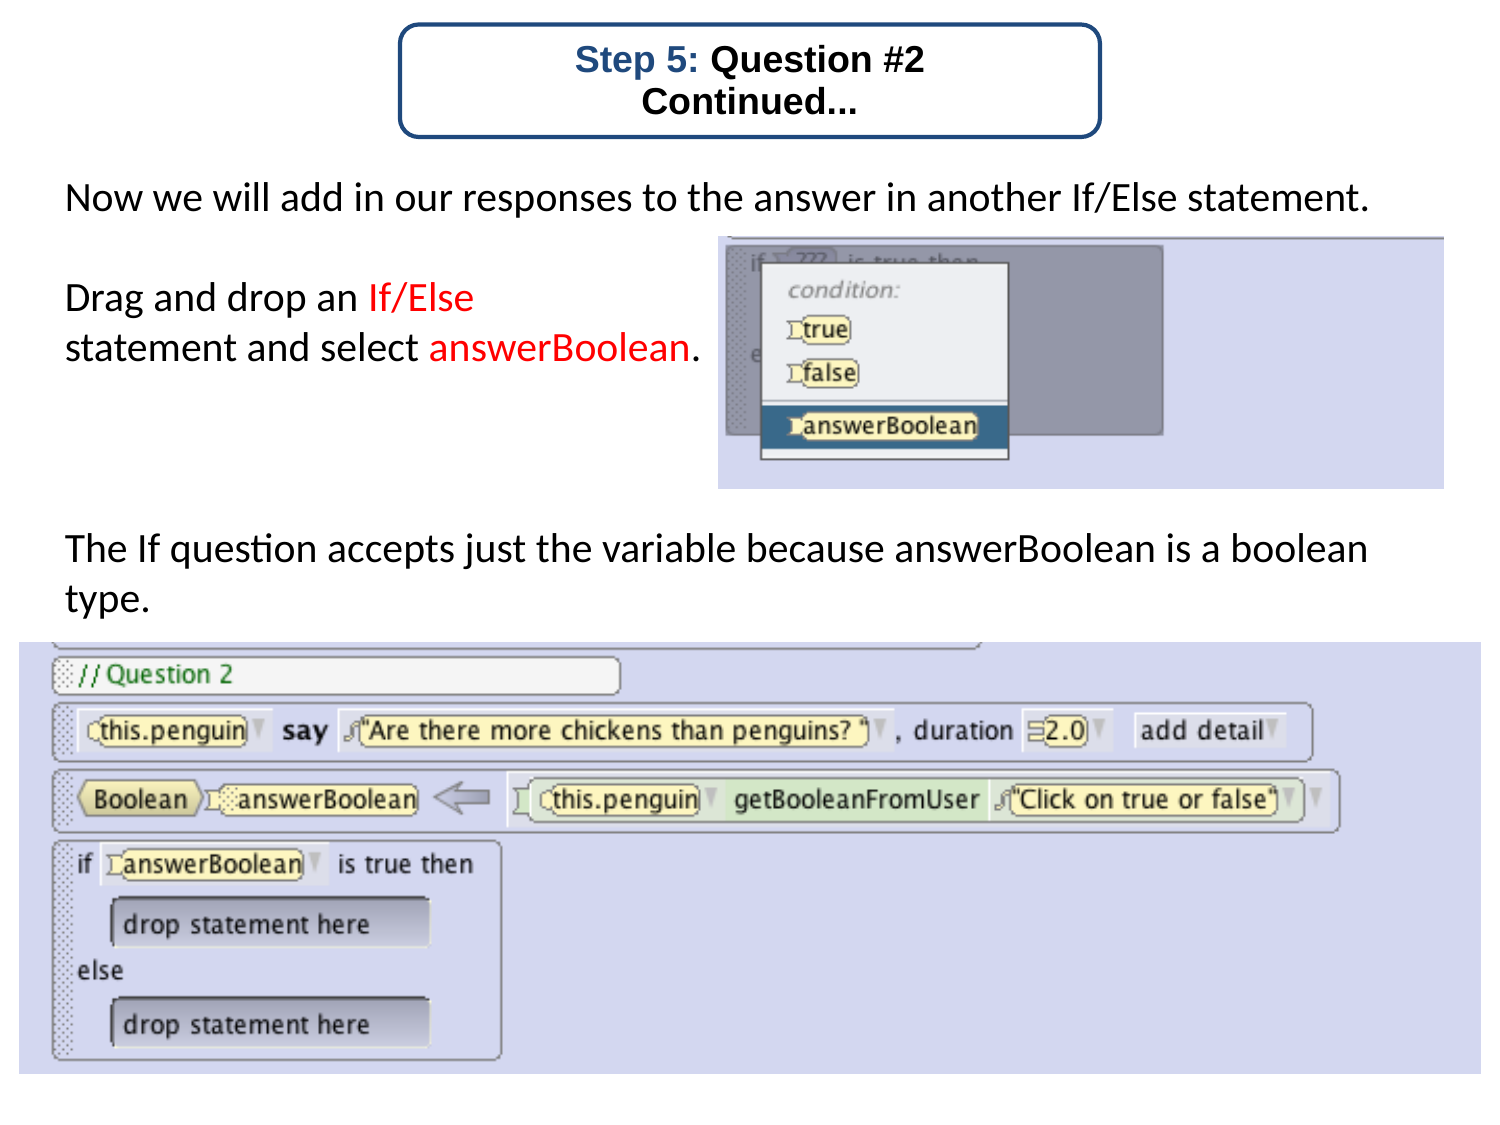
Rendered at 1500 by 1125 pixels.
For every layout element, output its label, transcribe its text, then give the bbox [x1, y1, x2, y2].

picture [19, 642, 1481, 1075]
text_box Step 5: Question #2 Continued... [399, 24, 1100, 138]
text_box Now we will add in our responses to the answer in another If/Else statement. Drag and drop an If/Else statement and select answerBoolean. The If question accepts just the variable because answerBoolean is a boolean type. [50, 162, 1425, 641]
picture [718, 236, 1444, 489]
